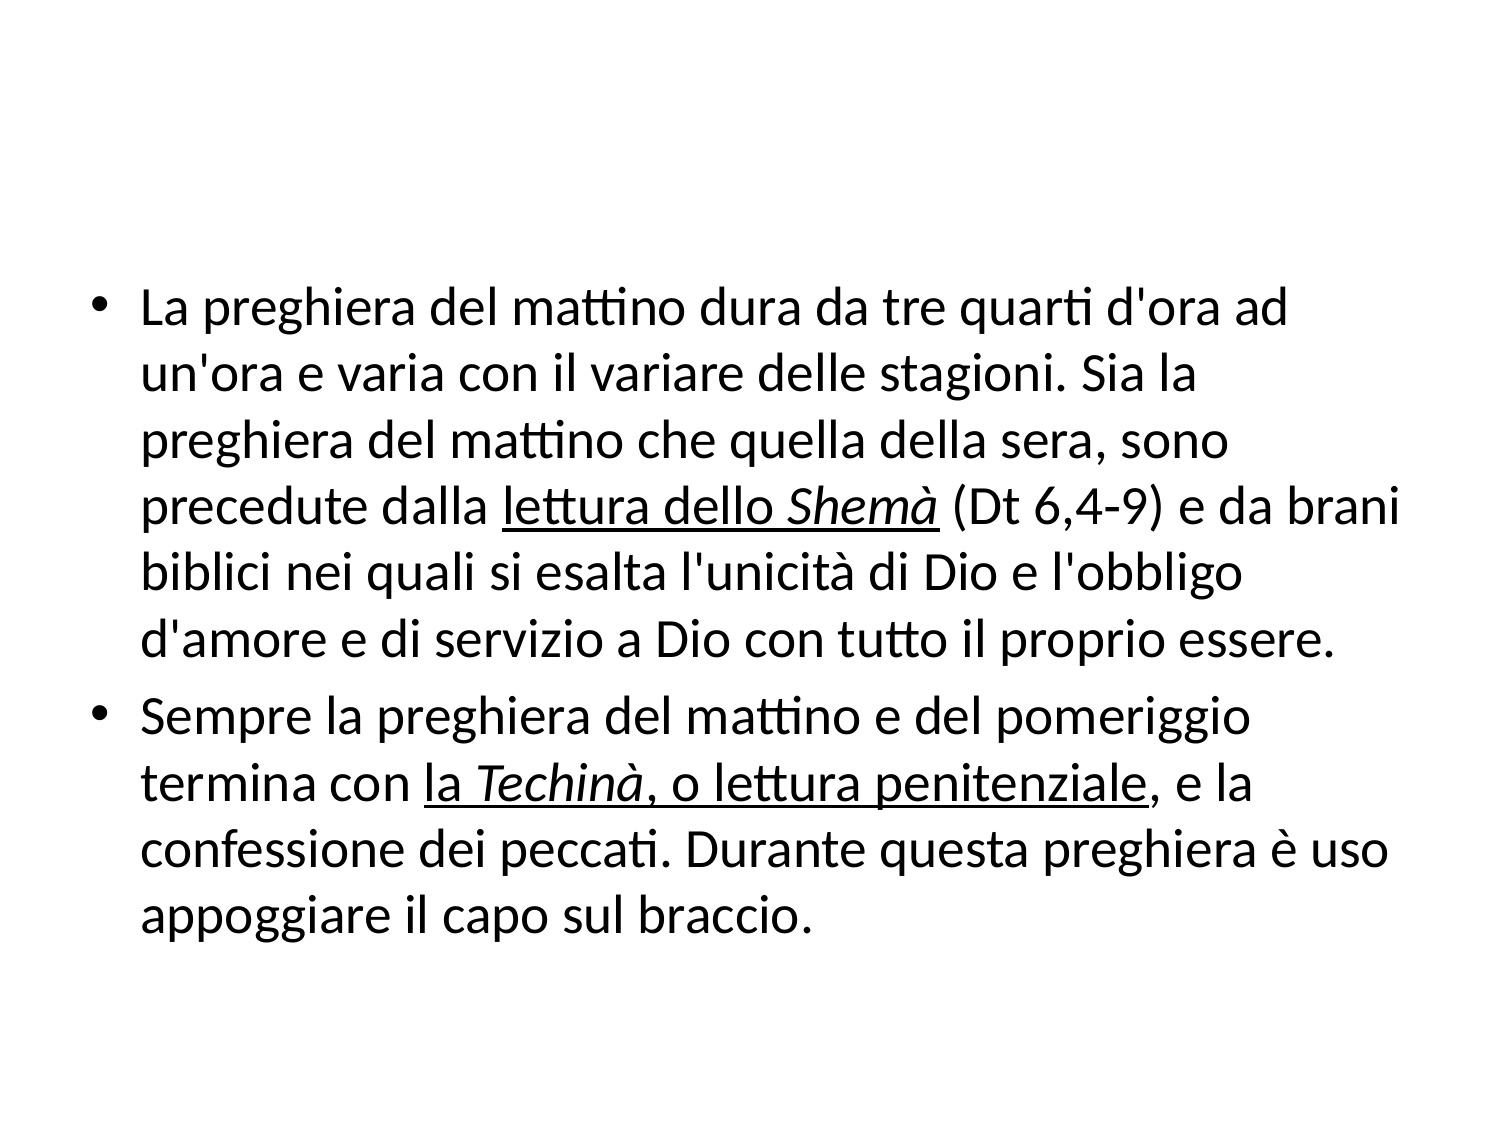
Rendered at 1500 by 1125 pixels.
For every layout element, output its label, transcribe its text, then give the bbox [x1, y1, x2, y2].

list La preghiera del mattino dura da tre quarti d'ora ad un'ora e varia con il variare delle stagioni. Sia la preghiera del mattino che quella della sera, sono precedute dalla lettura dello Shemà (Dt 6,4‑9) e da brani biblici nei quali si esalta l'unicità di Dio e l'obbligo d'amore e di servizio a Dio con tutto il proprio essere. Sempre la preghiera del mattino e del pomeriggio termina con la Techinà, o lettura penitenziale, e la confessione dei peccati. Durante questa preghiera è uso appoggiare il capo sul braccio. [75, 262, 1425, 1005]
